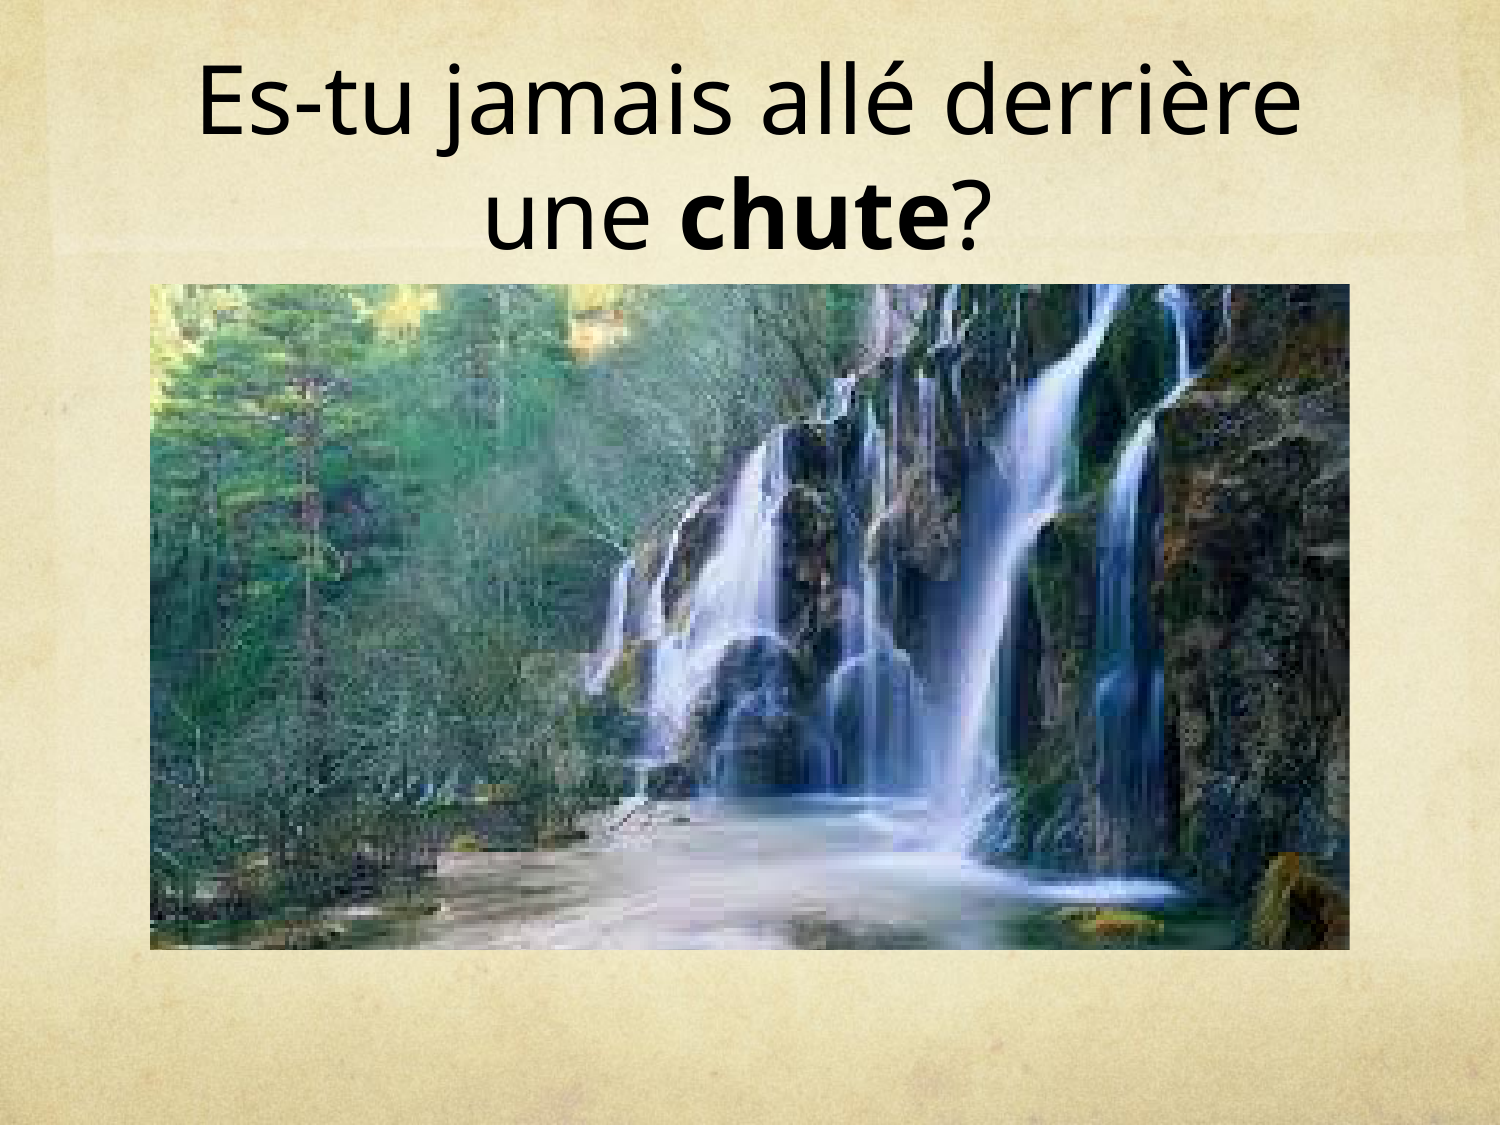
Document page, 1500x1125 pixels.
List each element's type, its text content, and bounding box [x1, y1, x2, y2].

picture [0, 0, 1500, 1125]
title Es-tu jamais allé derrière une chute? [150, 82, 1350, 225]
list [149, 284, 1351, 951]
